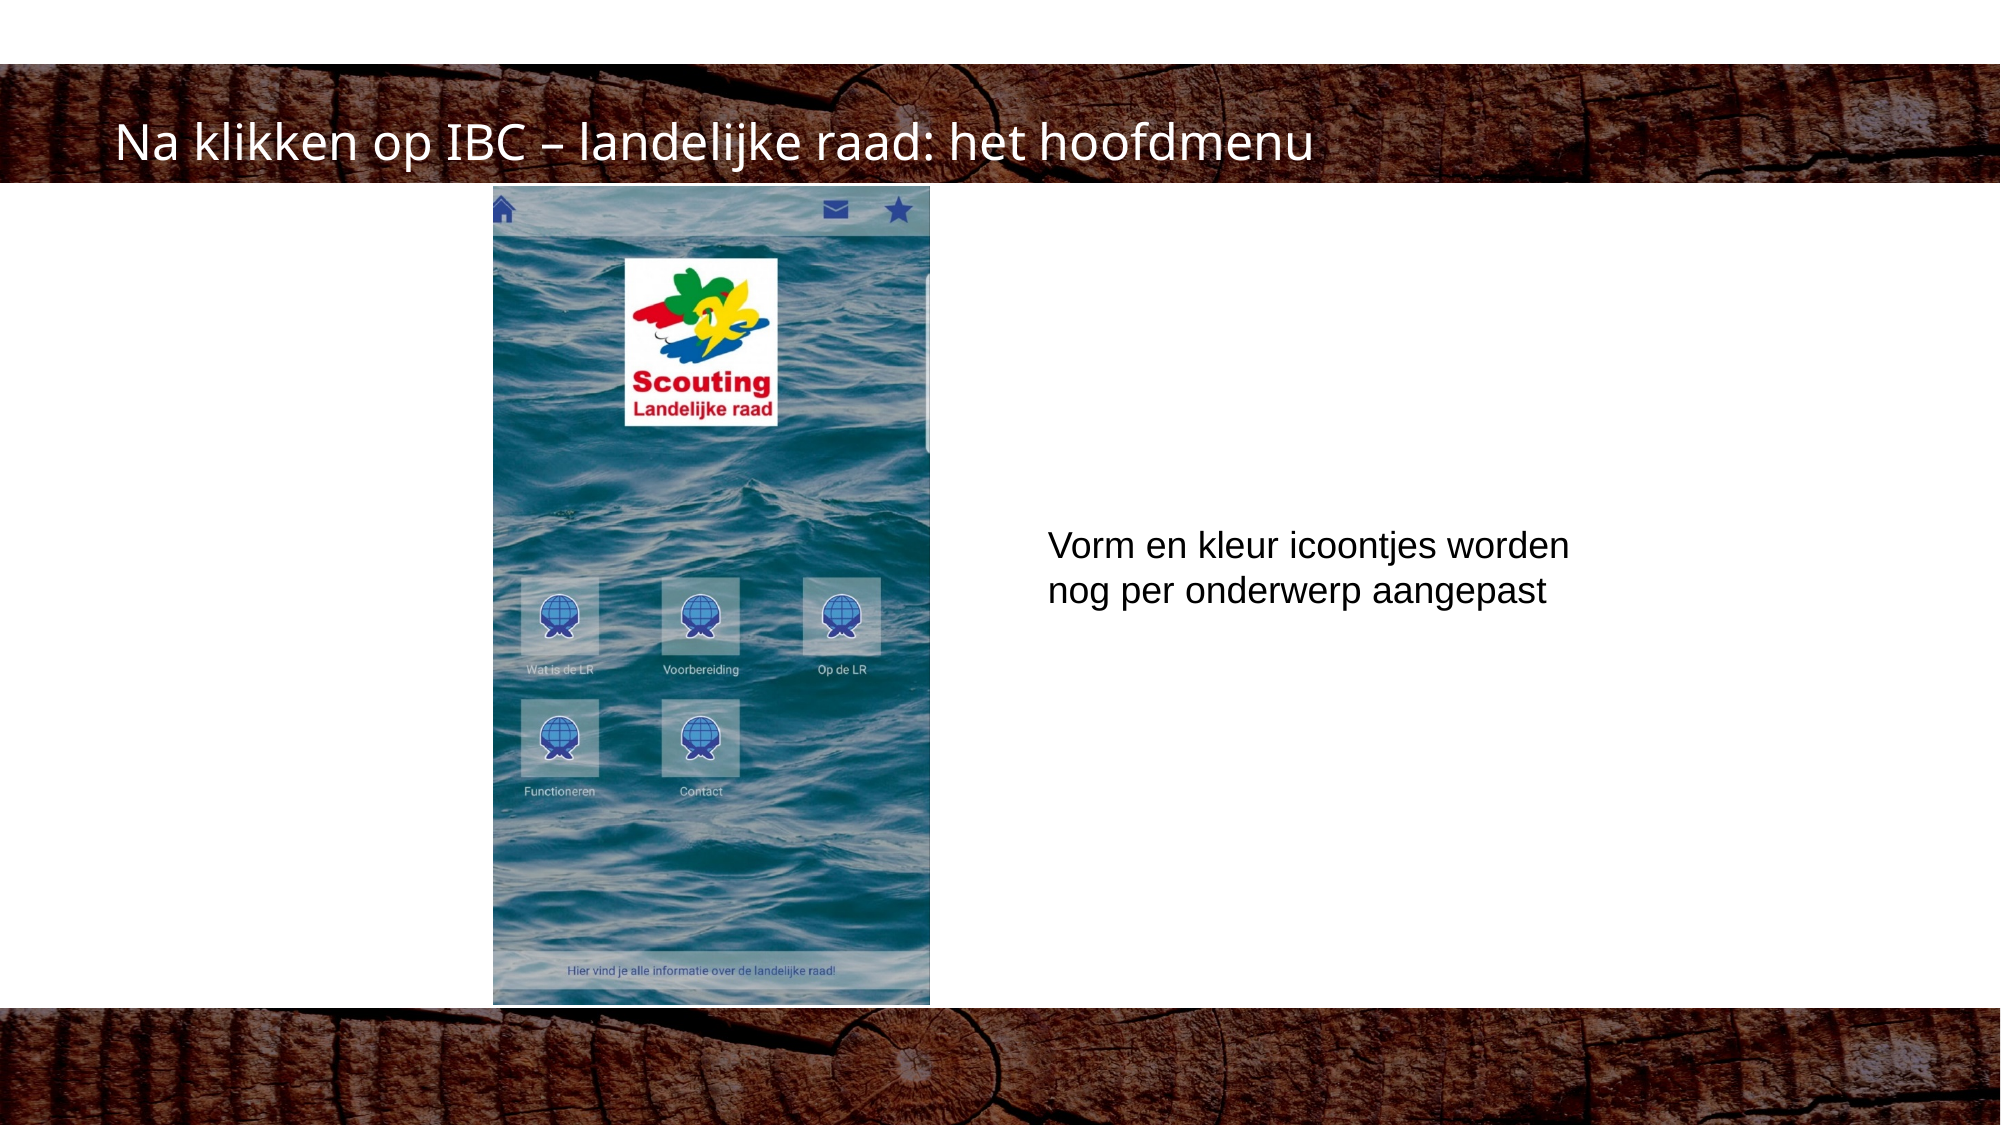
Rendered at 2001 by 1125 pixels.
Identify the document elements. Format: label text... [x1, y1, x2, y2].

picture [0, 1008, 2001, 1125]
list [493, 185, 930, 1006]
picture [0, 64, 99, 183]
picture [1900, 64, 2000, 183]
text_box Vorm en kleur icoontjes worden nog per onderwerp aangepast [1033, 513, 1605, 619]
title Na klikken op IBC – landelijke raad: het hoofdmenu [99, 46, 1900, 235]
